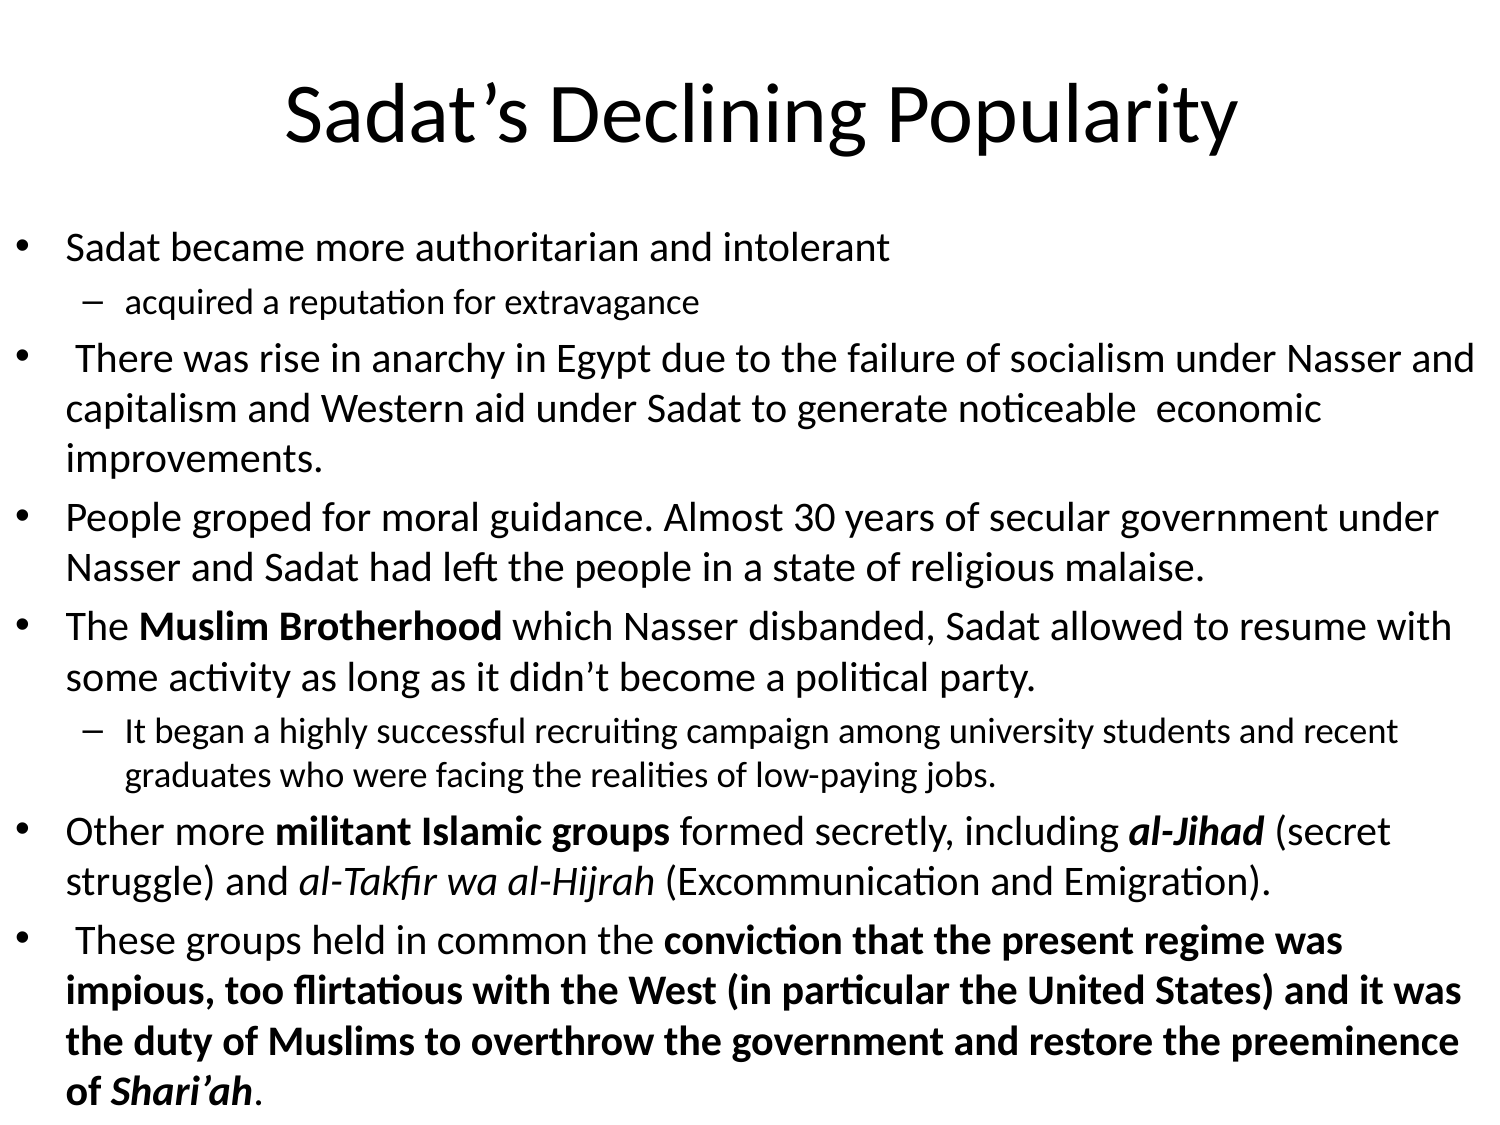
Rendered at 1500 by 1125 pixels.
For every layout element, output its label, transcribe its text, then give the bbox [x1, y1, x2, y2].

title Sadat’s Declining Popularity [87, 50, 1438, 168]
list Sadat became more authoritarian and intolerant acquired a reputation for extravagance There was rise in anarchy in Egypt due to the failure of socialism under Nasser and capitalism and Western aid under Sadat to generate noticeable economic improvements. People groped for moral guidance. Almost 30 years of secular government under Nasser and Sadat had left the people in a state of religious malaise. The Muslim Brotherhood which Nasser disbanded, Sadat allowed to resume with some activity as long as it didn’t become a political party. It began a highly successful recruiting campaign among university students and recent graduates who were facing the realities of low-paying jobs. Other more militant Islamic groups formed secretly, including al-Jihad (secret struggle) and al-Takfir wa al-Hijrah (Excommunication and Emigration). These groups held in common the conviction that the present regime was impious, too flirtatious with the West (in particular the United States) and it was the duty of Muslims to overthrow the government and restore the preeminence of Shari’ah. [0, 212, 1500, 1125]
